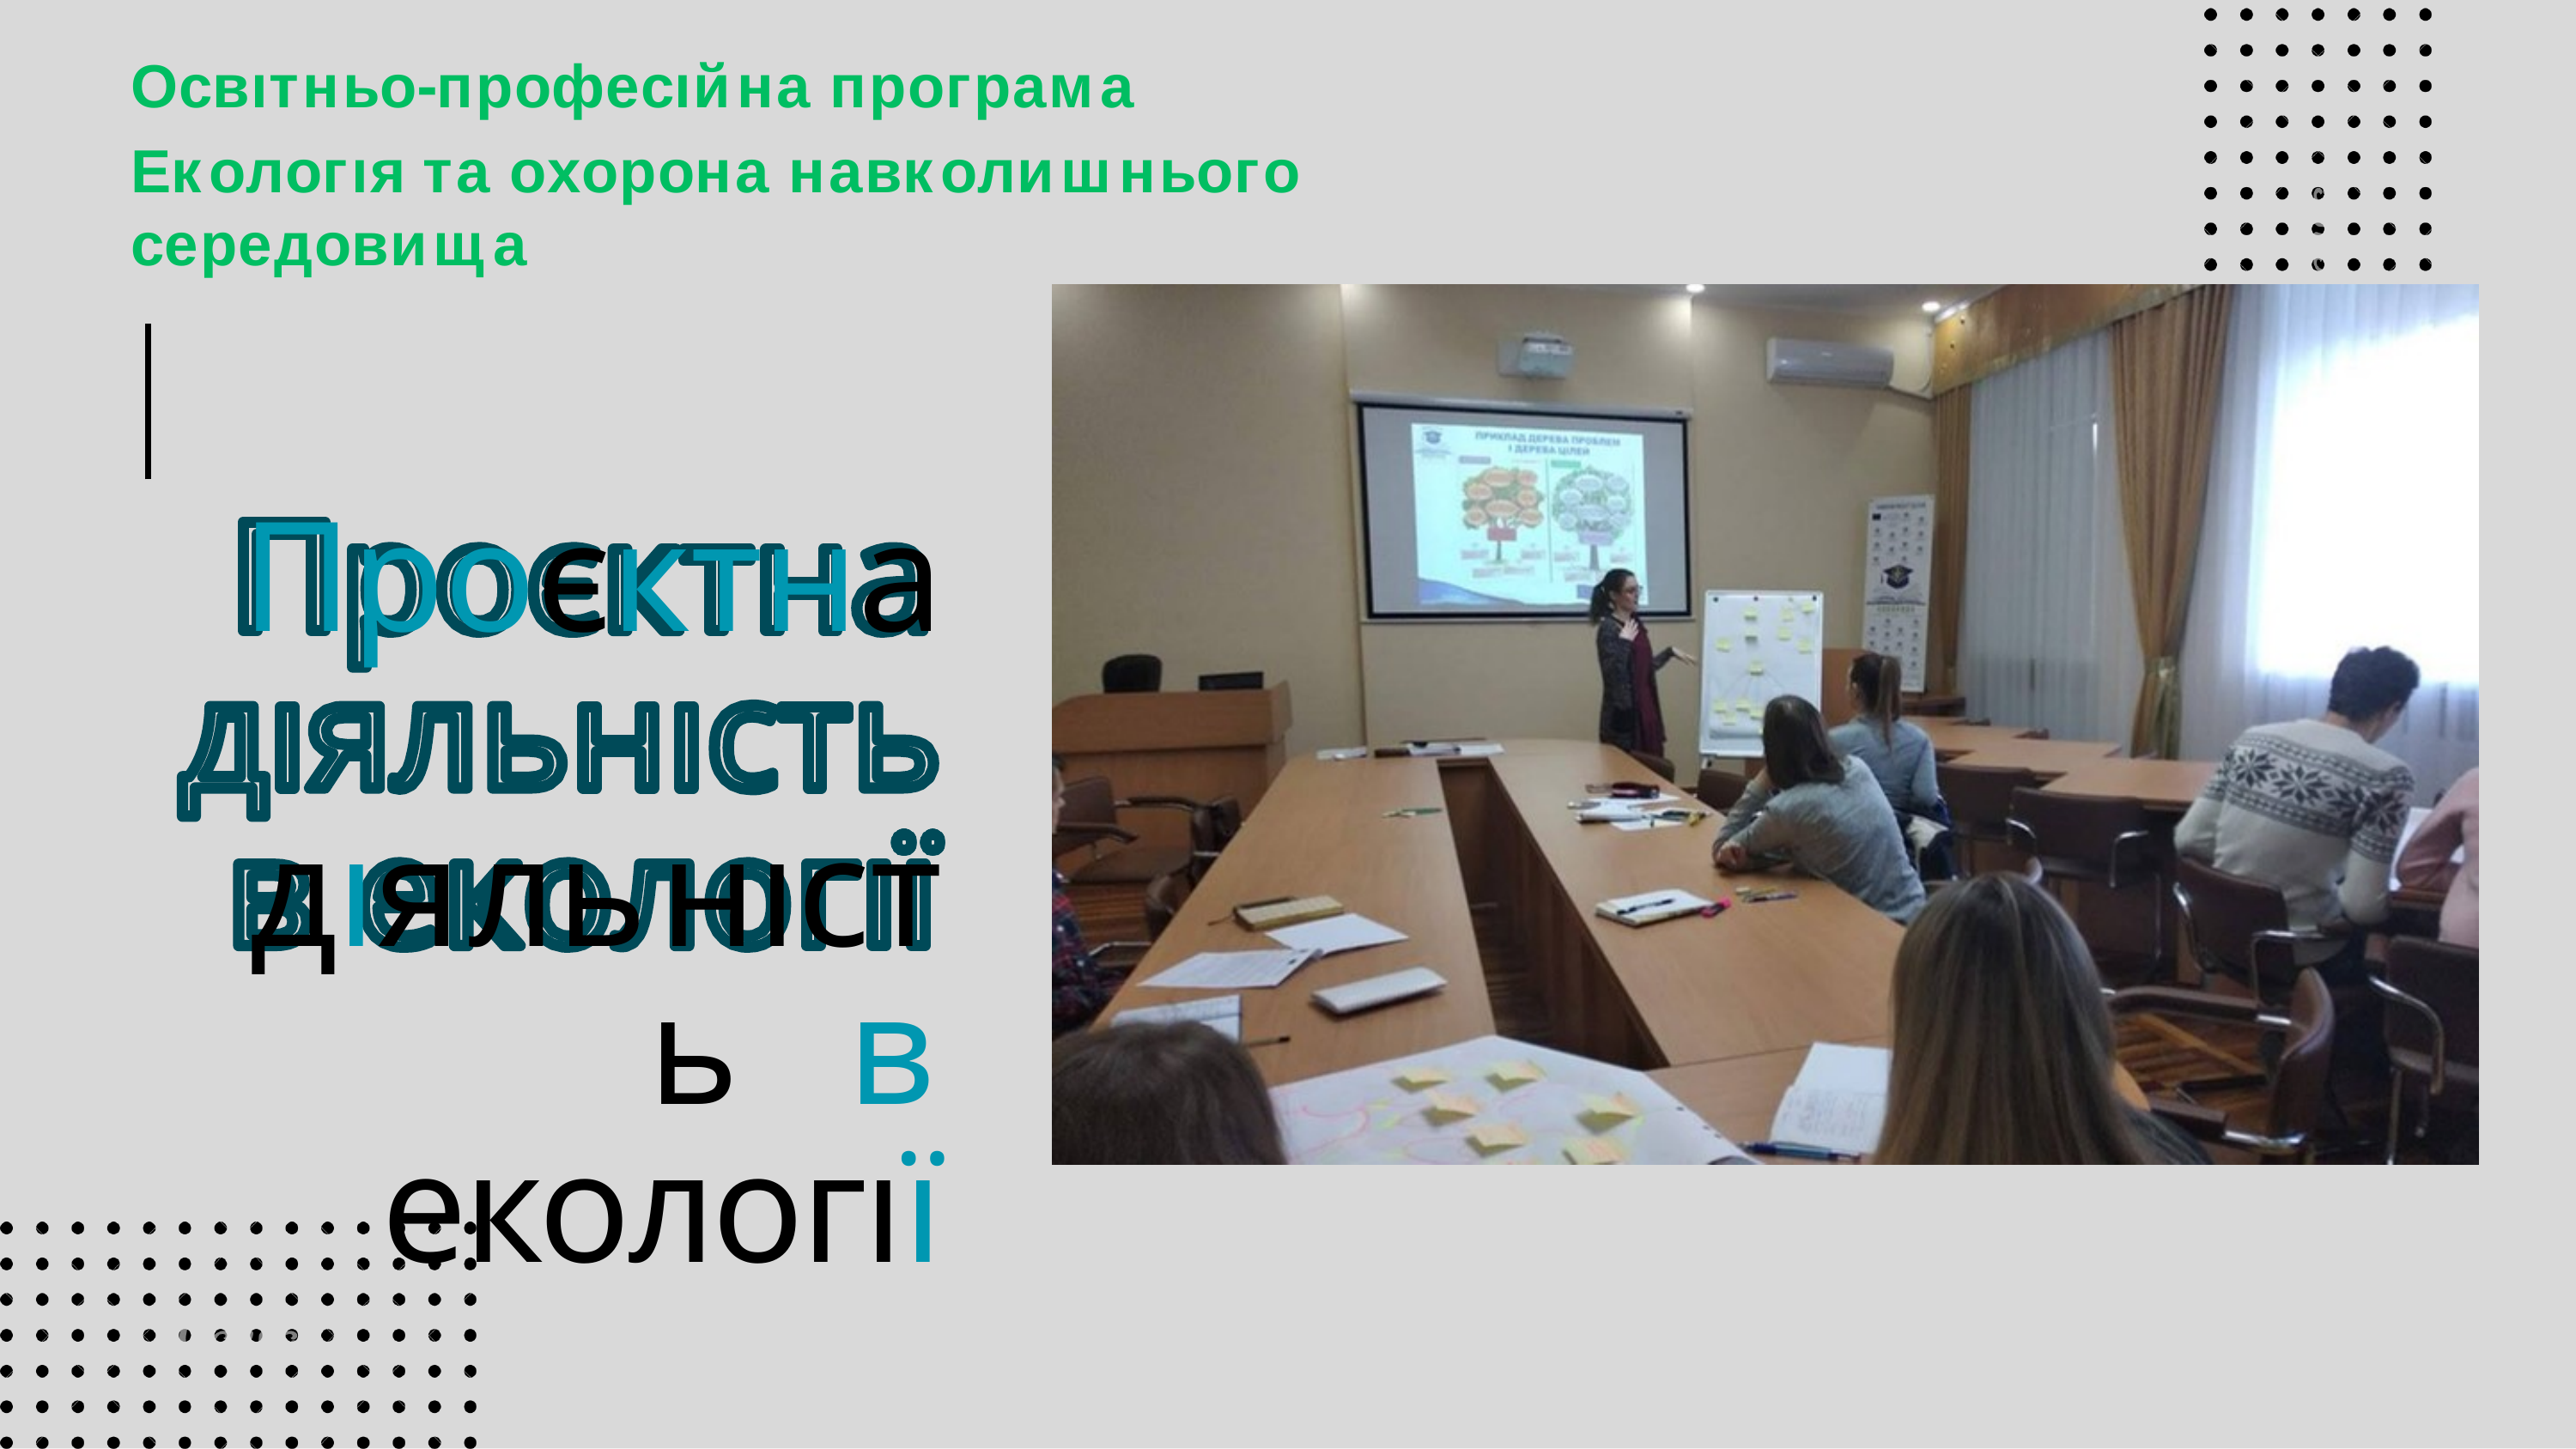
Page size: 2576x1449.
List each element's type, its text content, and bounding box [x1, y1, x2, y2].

picture [0, 1222, 477, 1449]
text_box Проєктна дıяльнıсть в екологıї [178, 476, 944, 1293]
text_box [800, 828, 946, 952]
title Освıтньо-професıйна програма Екологıя та охорона навколишнього середовища [129, 33, 1047, 289]
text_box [1052, 8, 2479, 1165]
